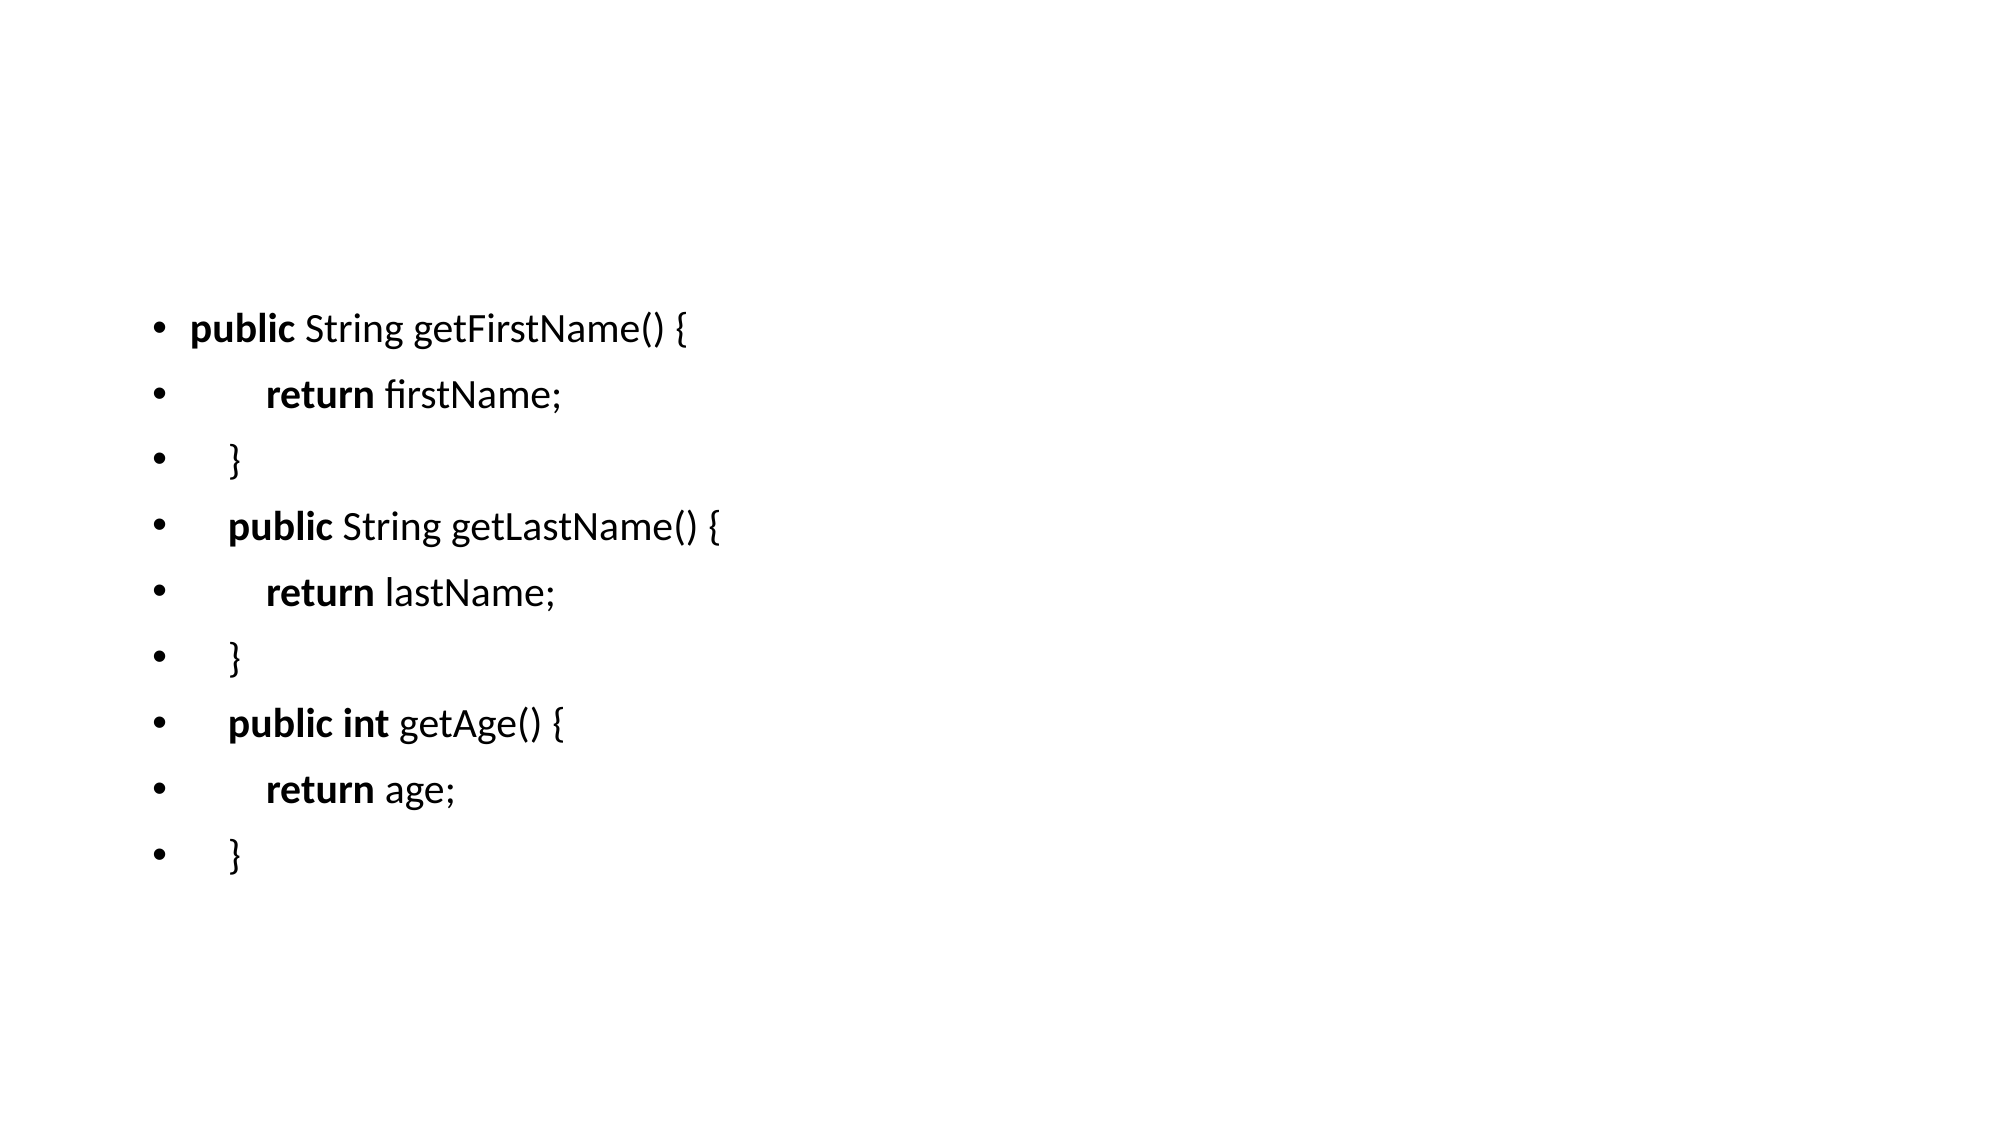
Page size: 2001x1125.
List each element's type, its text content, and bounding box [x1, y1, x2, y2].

list public String getFirstName() { return firstName; } public String getLastName() { return lastName; } public int getAge() { return age; } [137, 299, 1863, 1014]
